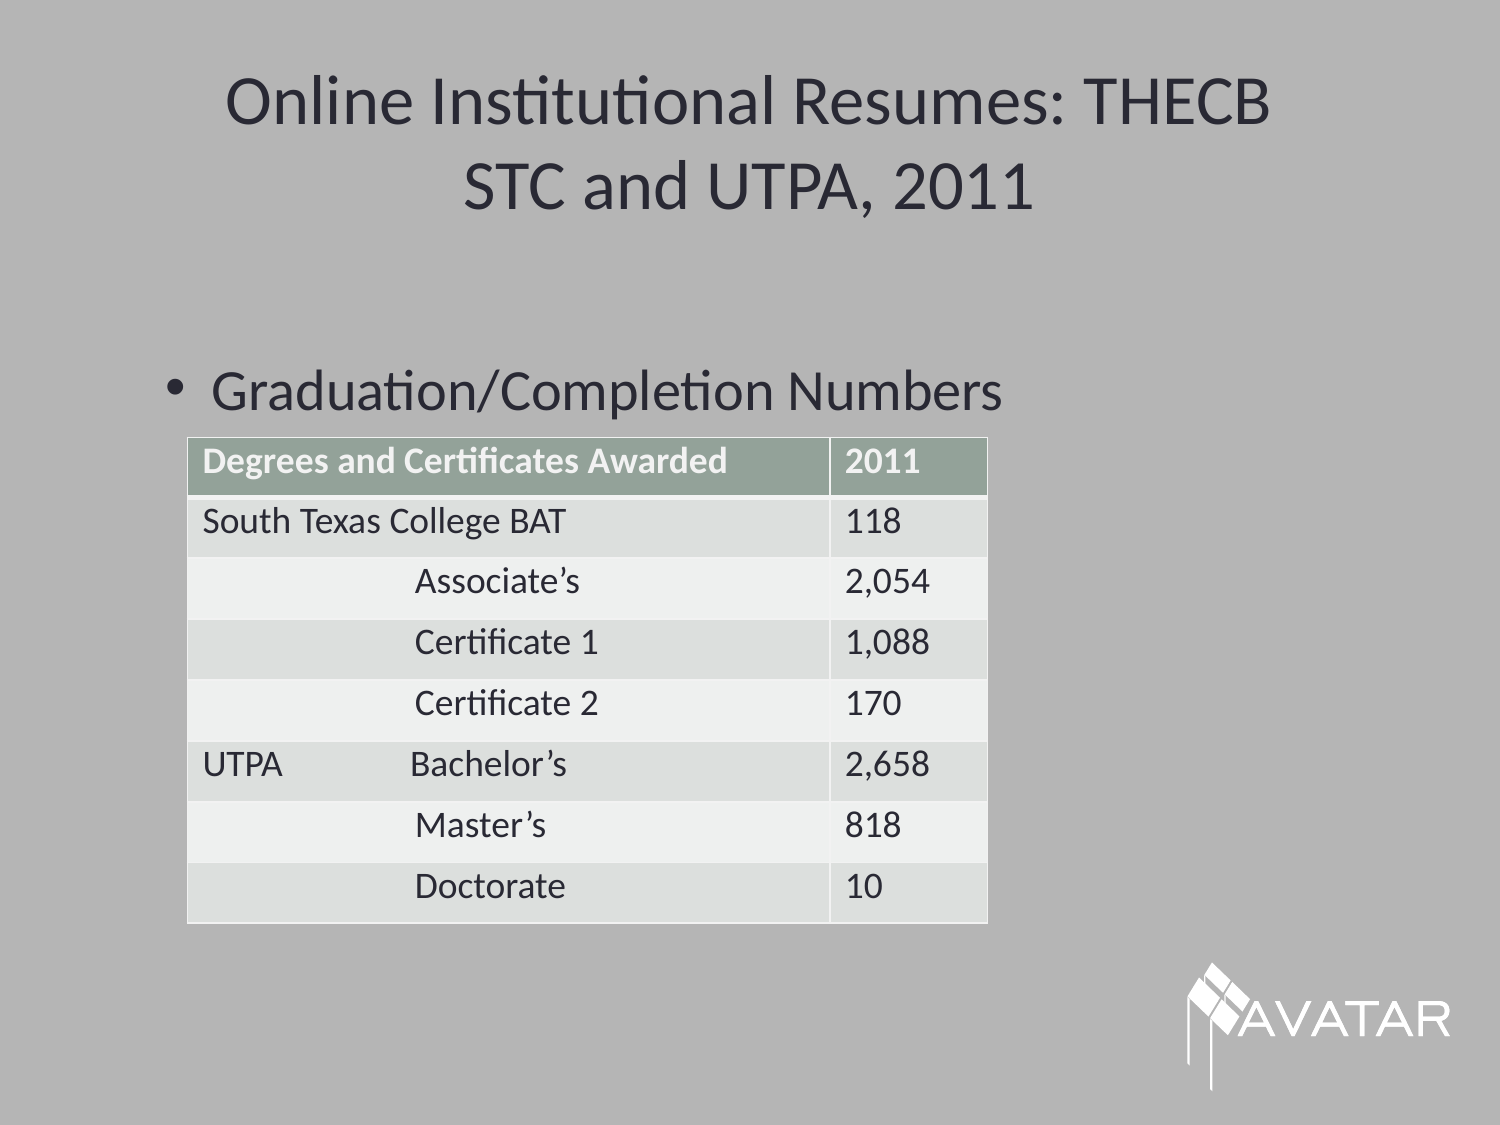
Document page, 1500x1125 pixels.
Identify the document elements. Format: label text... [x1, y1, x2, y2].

table_cell 2,658 [831, 742, 987, 801]
table_header 2011 [831, 438, 987, 495]
table_cell 10 [831, 863, 987, 922]
table_cell 1,088 [831, 620, 987, 679]
table_cell Associate’s [188, 559, 829, 618]
table_cell Certificate 2 [188, 681, 829, 740]
table_cell 2,054 [831, 559, 987, 618]
table_cell Master’s [188, 803, 829, 862]
table_cell Certificate 1 [188, 620, 829, 679]
table_cell 118 [831, 500, 987, 557]
table_cell UTPA Bachelor’s [188, 742, 829, 801]
table_cell Doctorate [188, 863, 829, 922]
table_cell 818 [831, 803, 987, 862]
table_header Degrees and Certificates Awarded [188, 438, 829, 495]
table_cell 170 [831, 681, 987, 740]
list Graduation/Completion Numbers [75, 262, 1425, 1005]
table_cell South Texas College BAT [188, 500, 829, 557]
title Online Institutional Resumes: THECB STC and UTPA, 2011 [75, 45, 1425, 233]
